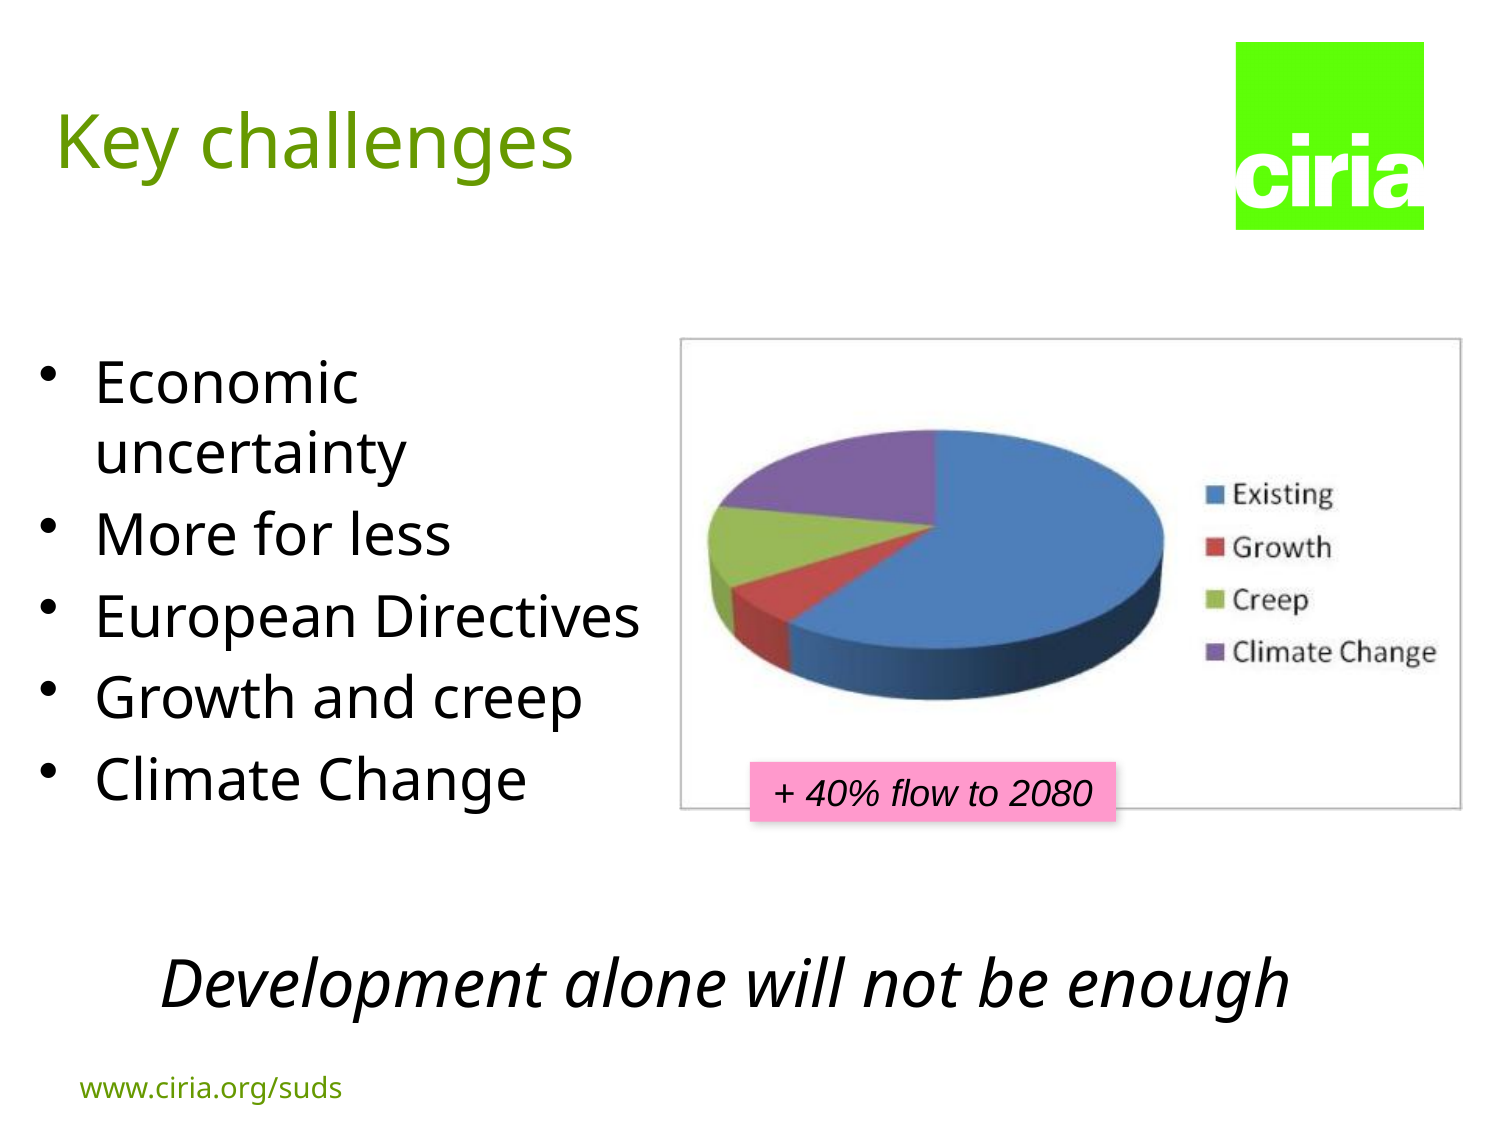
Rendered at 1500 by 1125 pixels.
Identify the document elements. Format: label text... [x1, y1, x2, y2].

title Key challenges [39, 45, 1199, 233]
picture [1234, 42, 1424, 230]
list Economic uncertainty More for less European Directives Growth and creep Climate Change [23, 338, 691, 1012]
picture [678, 337, 1463, 811]
text_box Development alone will not be enough [159, 940, 1329, 1116]
